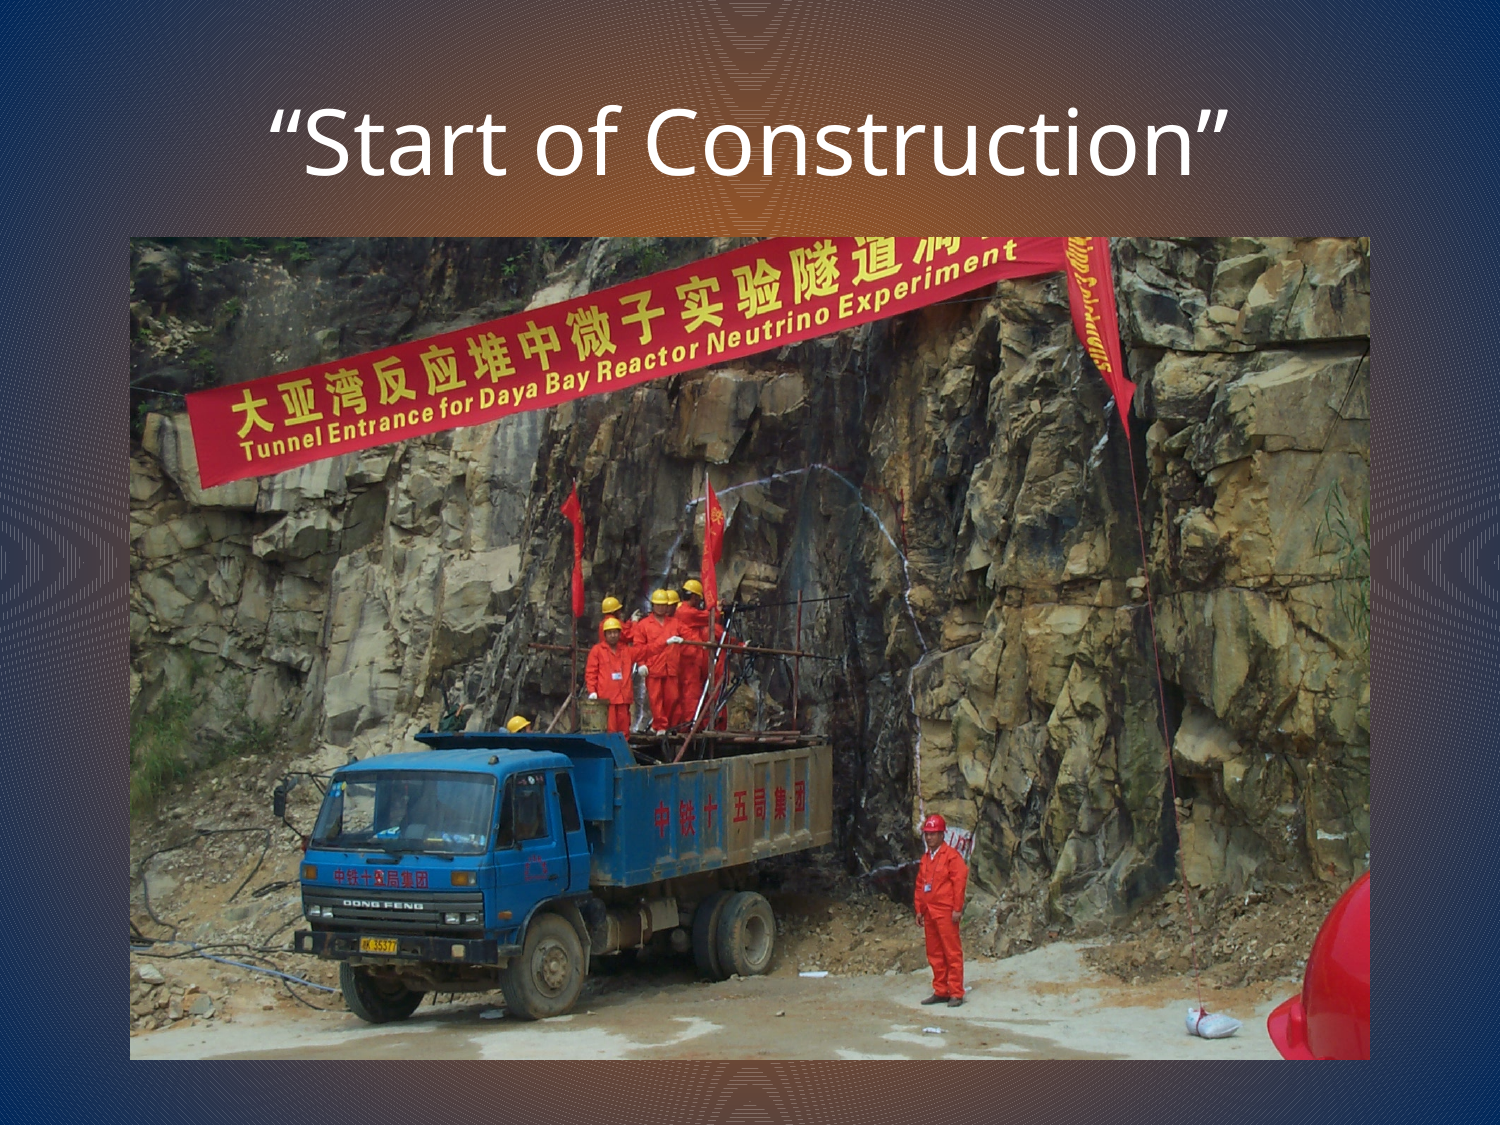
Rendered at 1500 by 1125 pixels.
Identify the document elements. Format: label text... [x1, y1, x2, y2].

picture [130, 237, 1370, 1060]
title “Start of Construction” [75, 45, 1425, 233]
